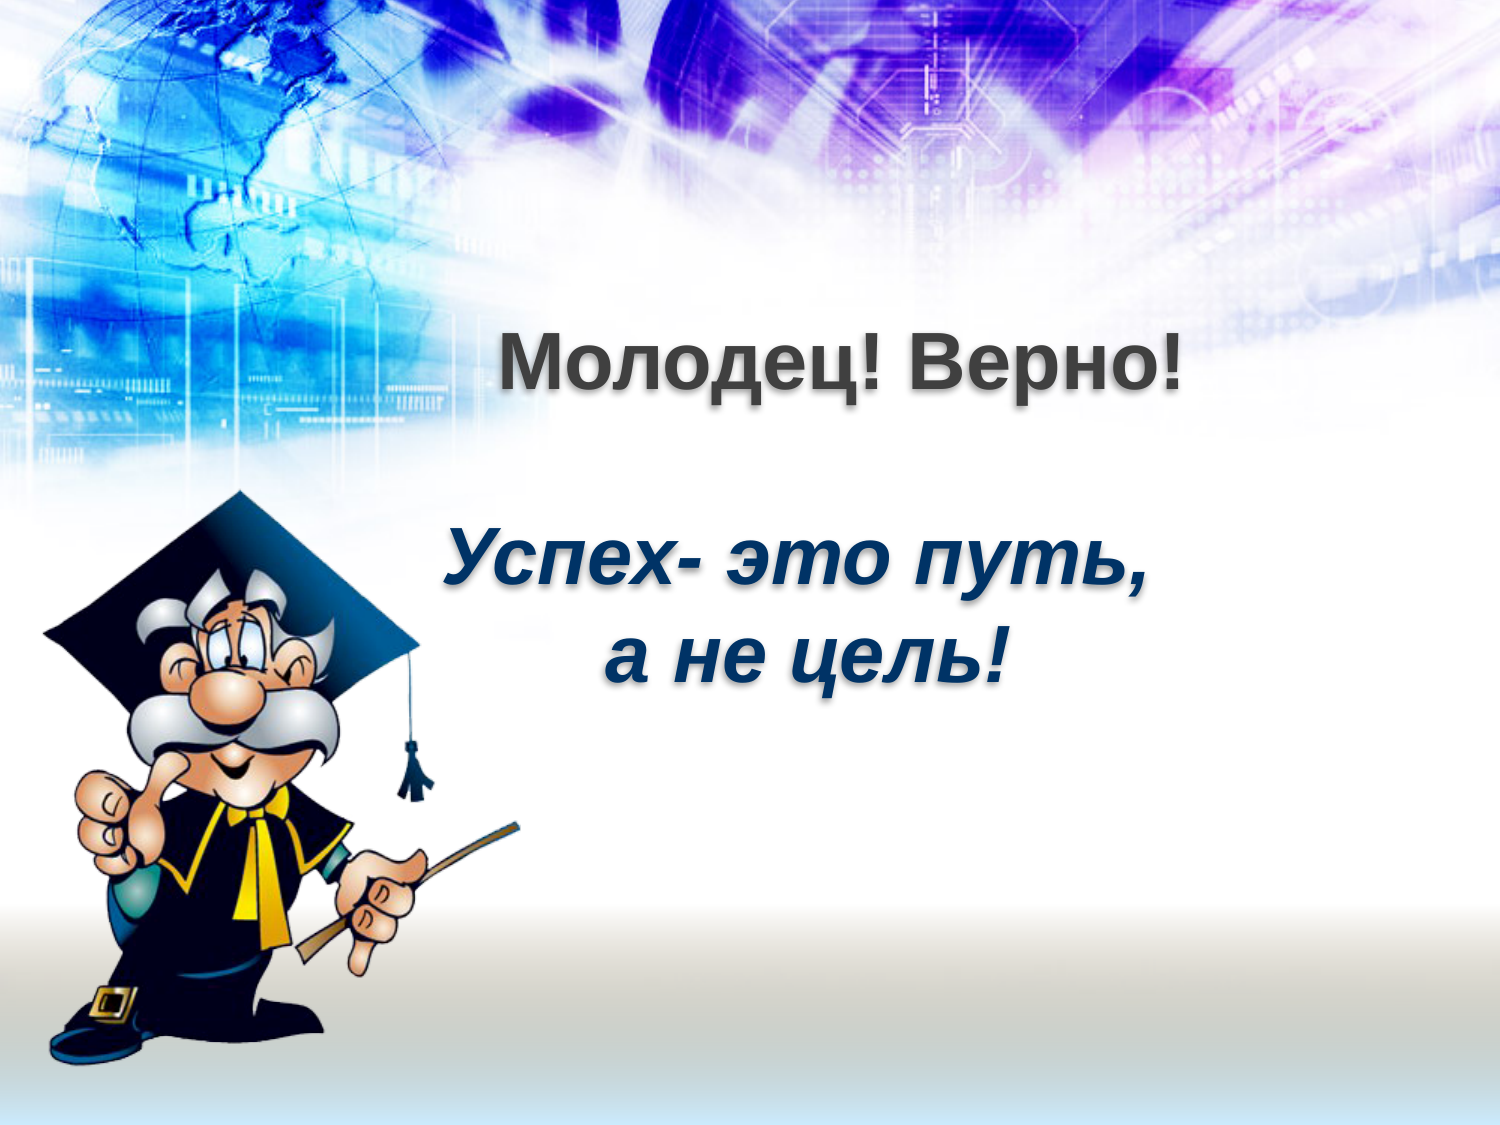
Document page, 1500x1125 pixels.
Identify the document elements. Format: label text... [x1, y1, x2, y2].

title Молодец! Верно! Успех- это путь, а не цель! [241, 361, 1353, 646]
picture [0, 0, 1500, 1083]
